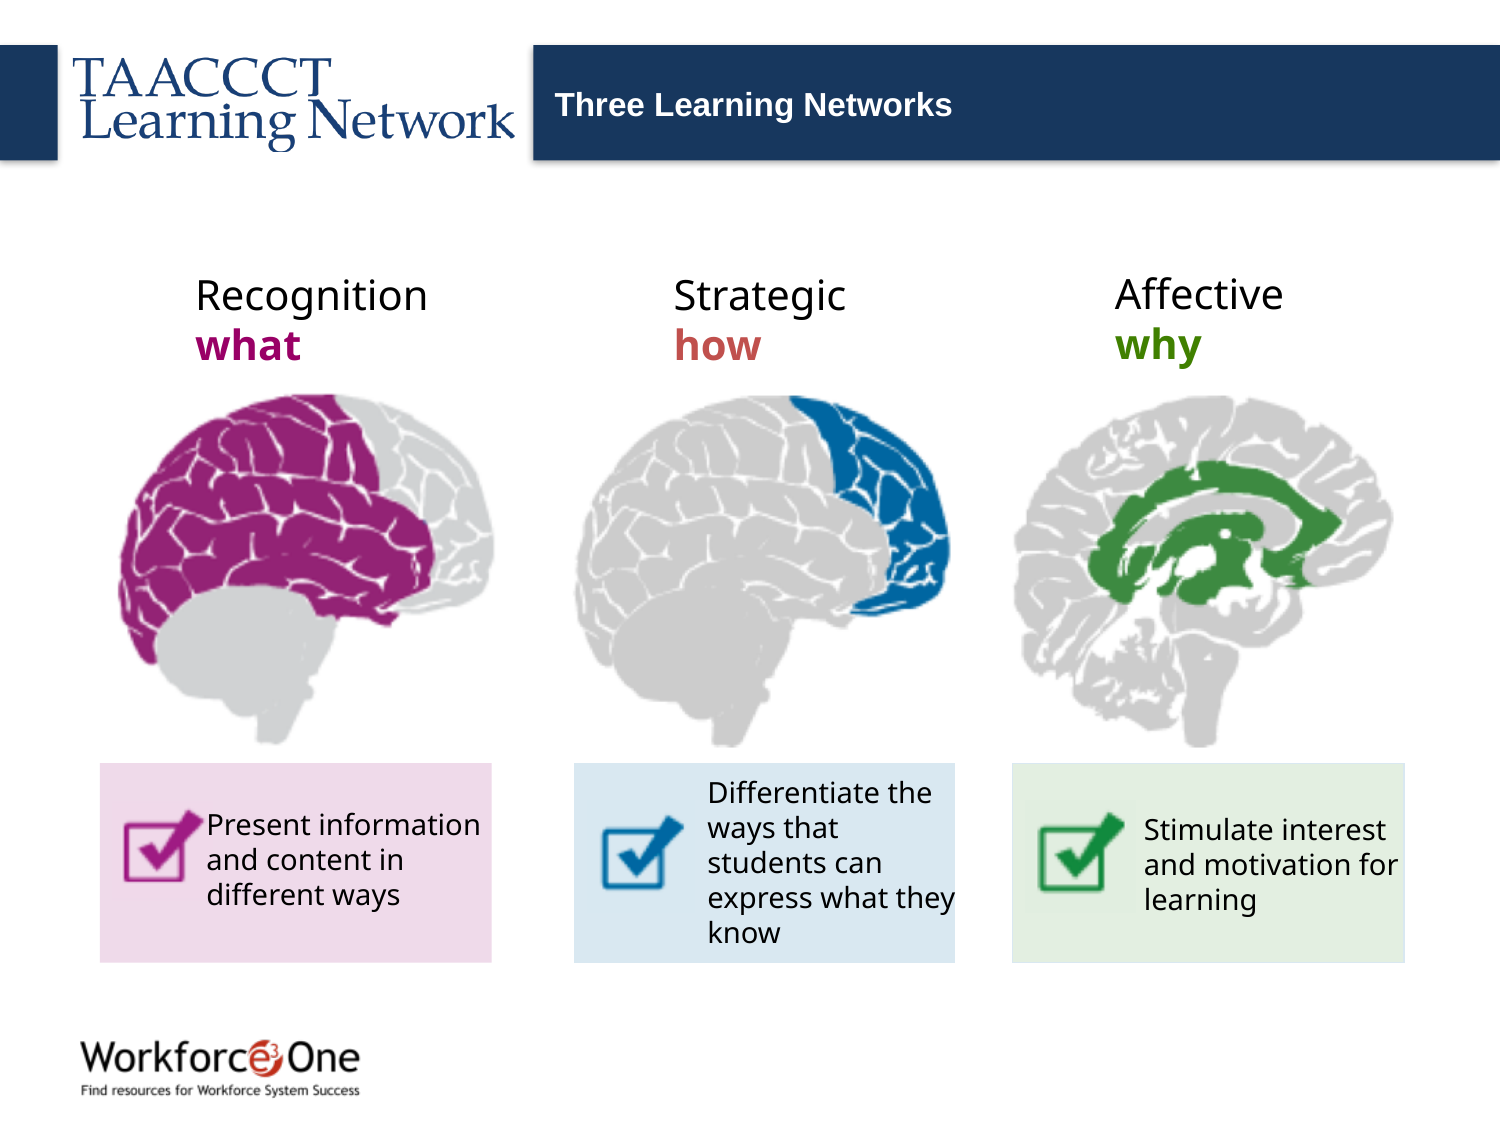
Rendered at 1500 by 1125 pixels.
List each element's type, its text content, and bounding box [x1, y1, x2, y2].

text_box Affective why [1108, 261, 1291, 356]
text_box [1024, 799, 1139, 913]
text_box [587, 799, 697, 913]
picture [57, 989, 384, 1125]
picture [62, 367, 551, 763]
title Three Learning Networks [539, 75, 1500, 163]
text_box Strategic how [667, 262, 853, 356]
text_box Differentiate the ways that students can express what they know [701, 772, 968, 914]
text_box Present information and content in different ways [200, 800, 492, 913]
text_box [1012, 772, 1405, 963]
picture [562, 357, 1438, 763]
picture [112, 801, 213, 901]
text_box [575, 772, 955, 963]
text_box Recognition what [188, 262, 436, 365]
text_box [99, 772, 492, 963]
text_box Stimulate interest and motivation for learning [1141, 805, 1417, 918]
